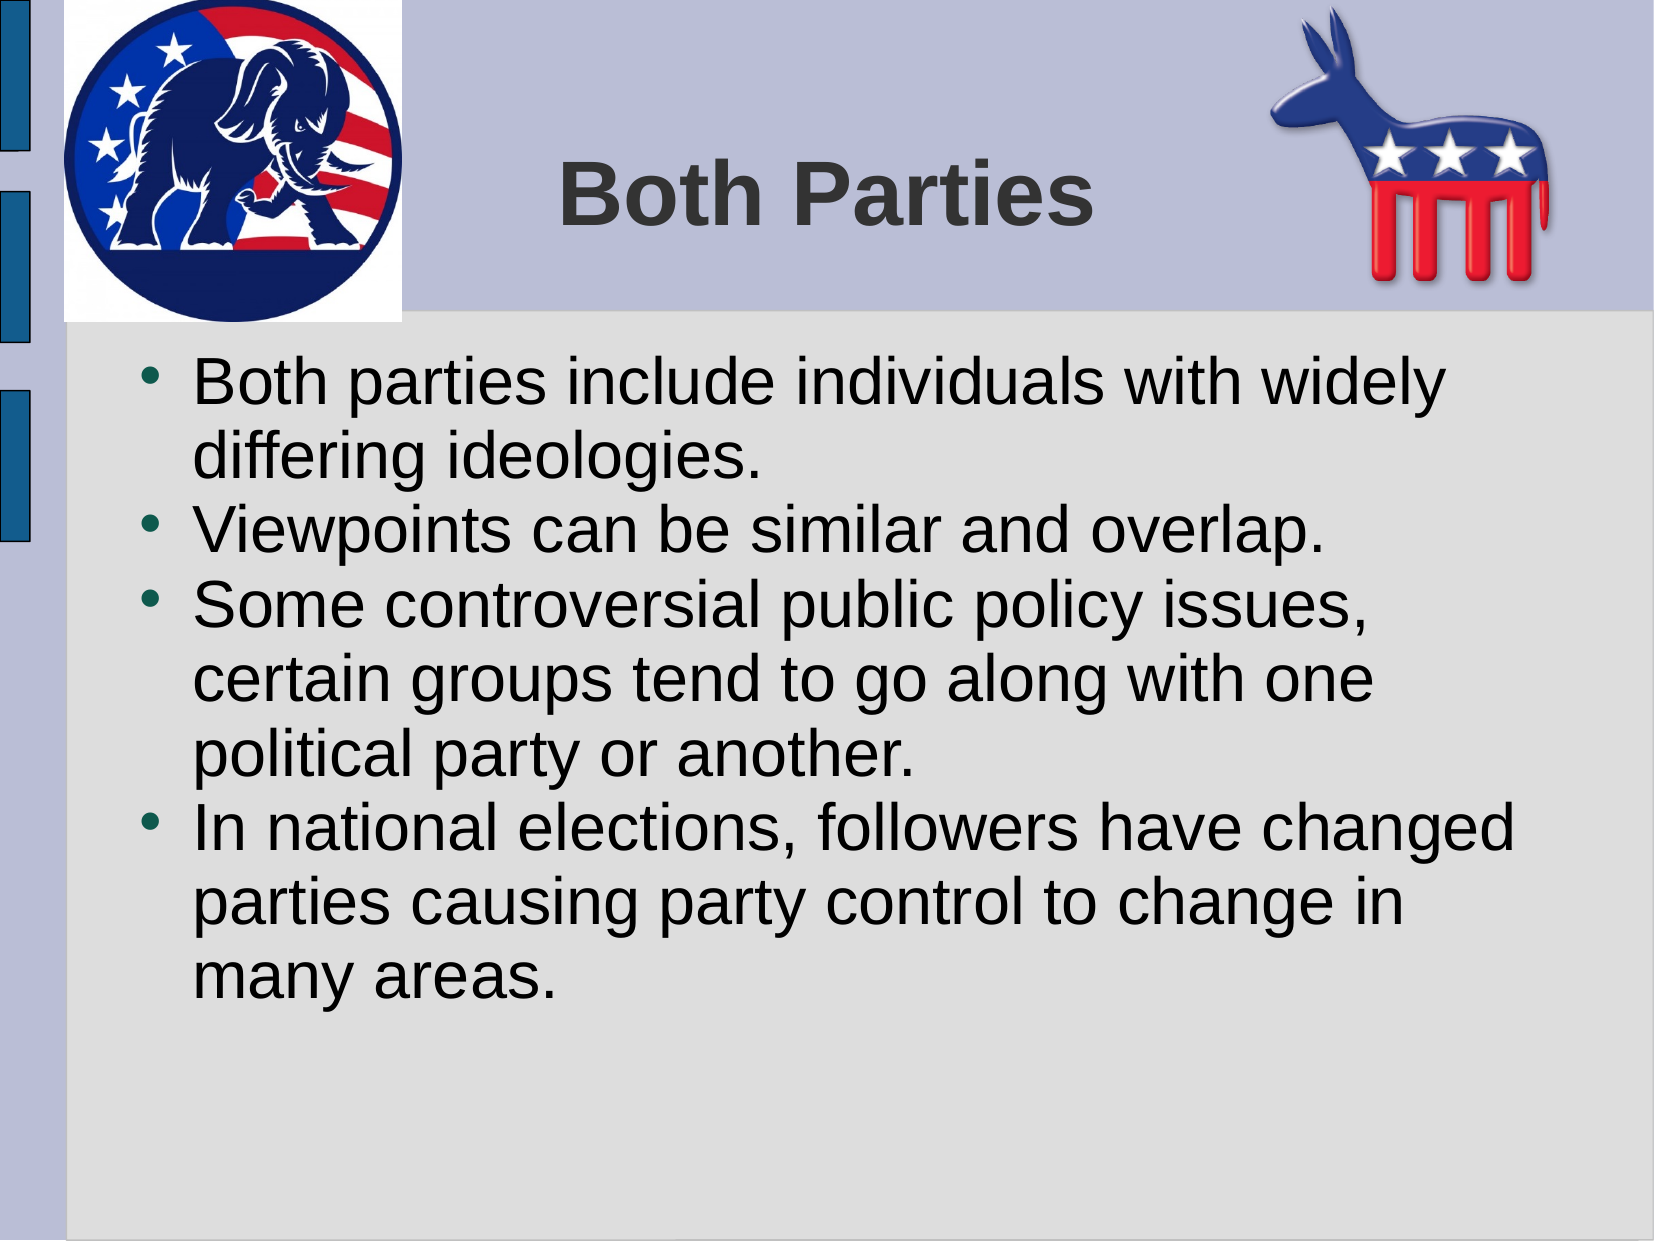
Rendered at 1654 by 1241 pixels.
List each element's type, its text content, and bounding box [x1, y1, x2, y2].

title Both Parties [402, 91, 1534, 299]
picture [64, 0, 402, 322]
list Both parties include individuals with widely differing ideologies. Viewpoints can be similar and overlap. Some controversial public policy issues, certain groups tend to go along with one political party or another. In national elections, followers have changed parties causing party control to change in many areas. [121, 344, 1534, 1126]
picture [1264, 0, 1560, 293]
